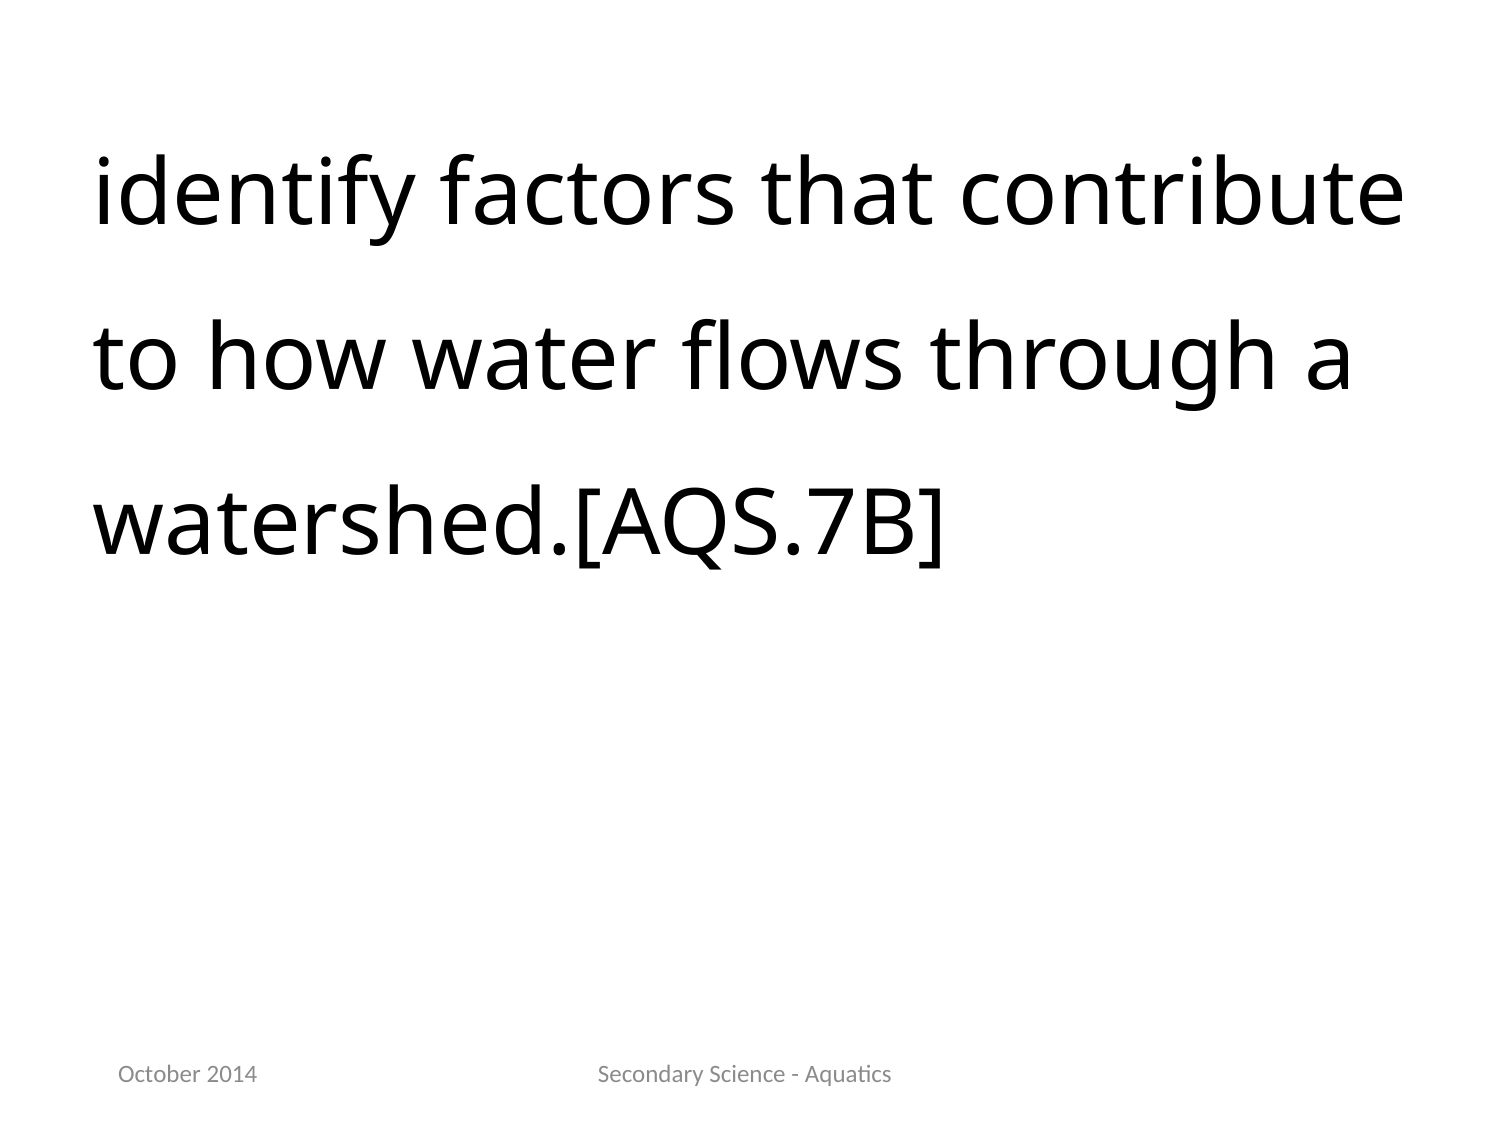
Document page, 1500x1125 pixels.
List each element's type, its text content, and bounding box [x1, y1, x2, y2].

footer Secondary Science - Aquatics [492, 1042, 999, 1103]
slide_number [103, 1042, 441, 1103]
subtitle identify factors that contribute to how water flows through a watershed.[AQS.7B] [78, 70, 1429, 1014]
